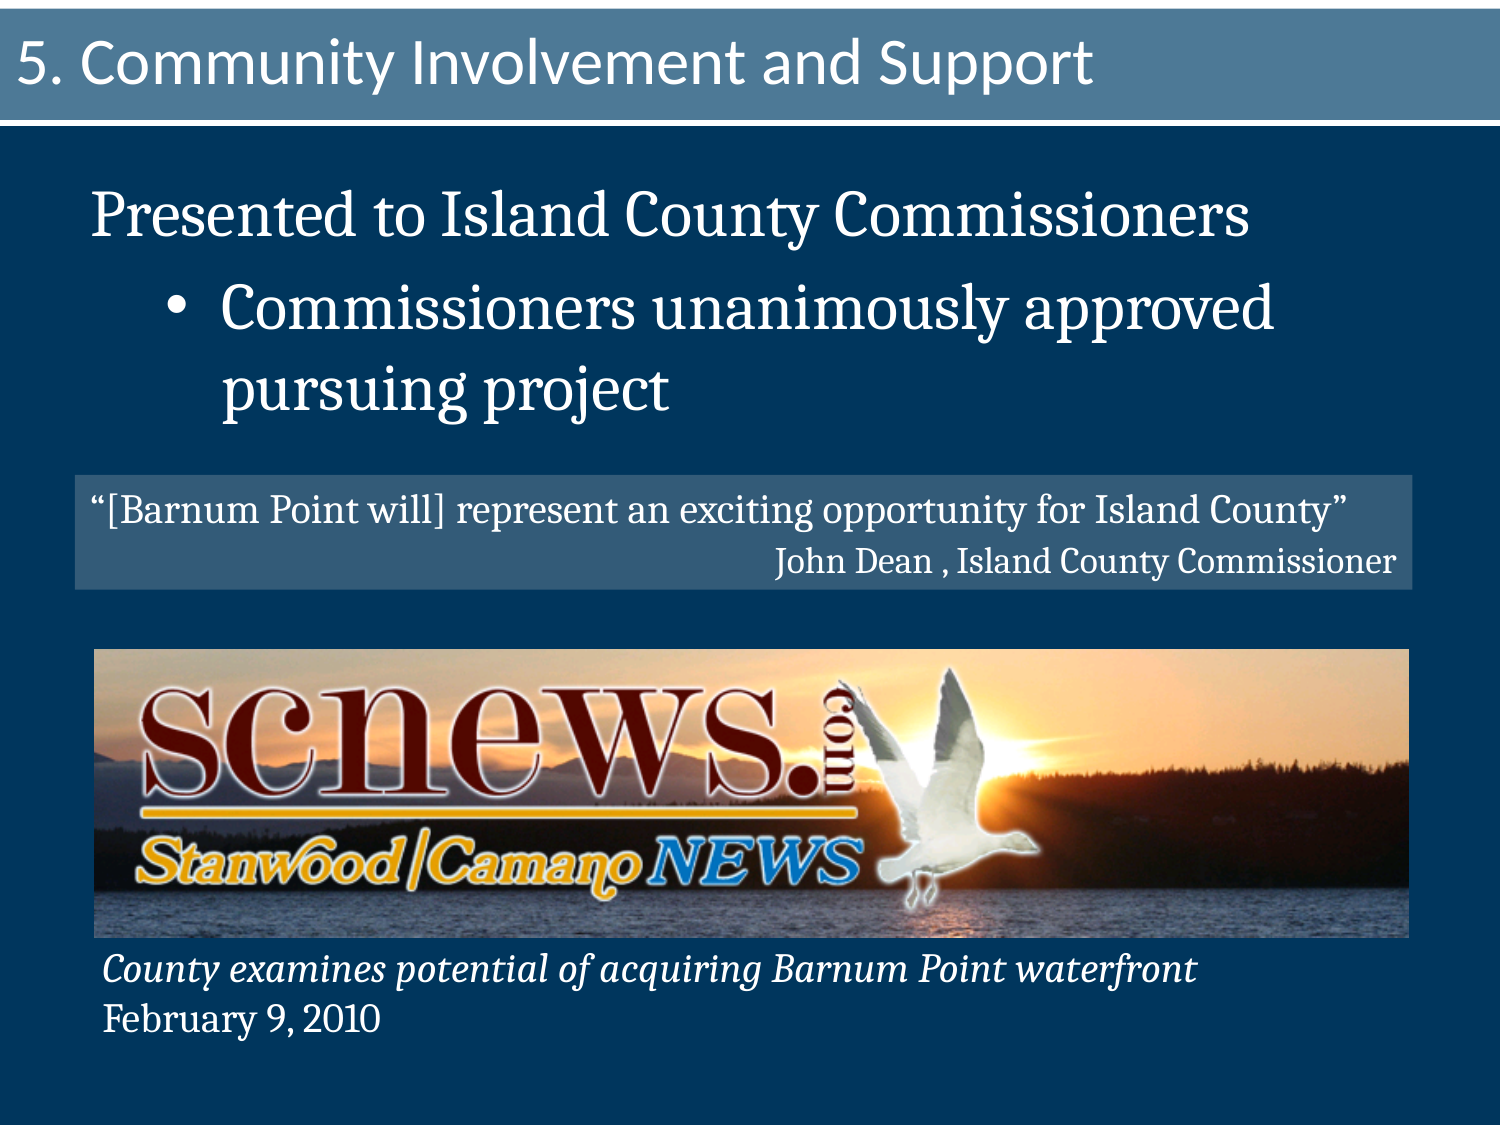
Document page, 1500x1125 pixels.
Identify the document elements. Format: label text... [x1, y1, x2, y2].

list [94, 649, 1410, 938]
title 5. Community Involvement and Support [0, 0, 1500, 119]
text_box “[Barnum Point will] represent an exciting opportunity for Island County” John Dean , Island County Commissioner [74, 474, 1413, 590]
text_box Presented to Island County Commissioners Commissioners unanimously approved pursuing project [74, 162, 1425, 450]
text_box County examines potential of acquiring Barnum Point waterfront February 9, 2010 [87, 933, 1438, 1099]
